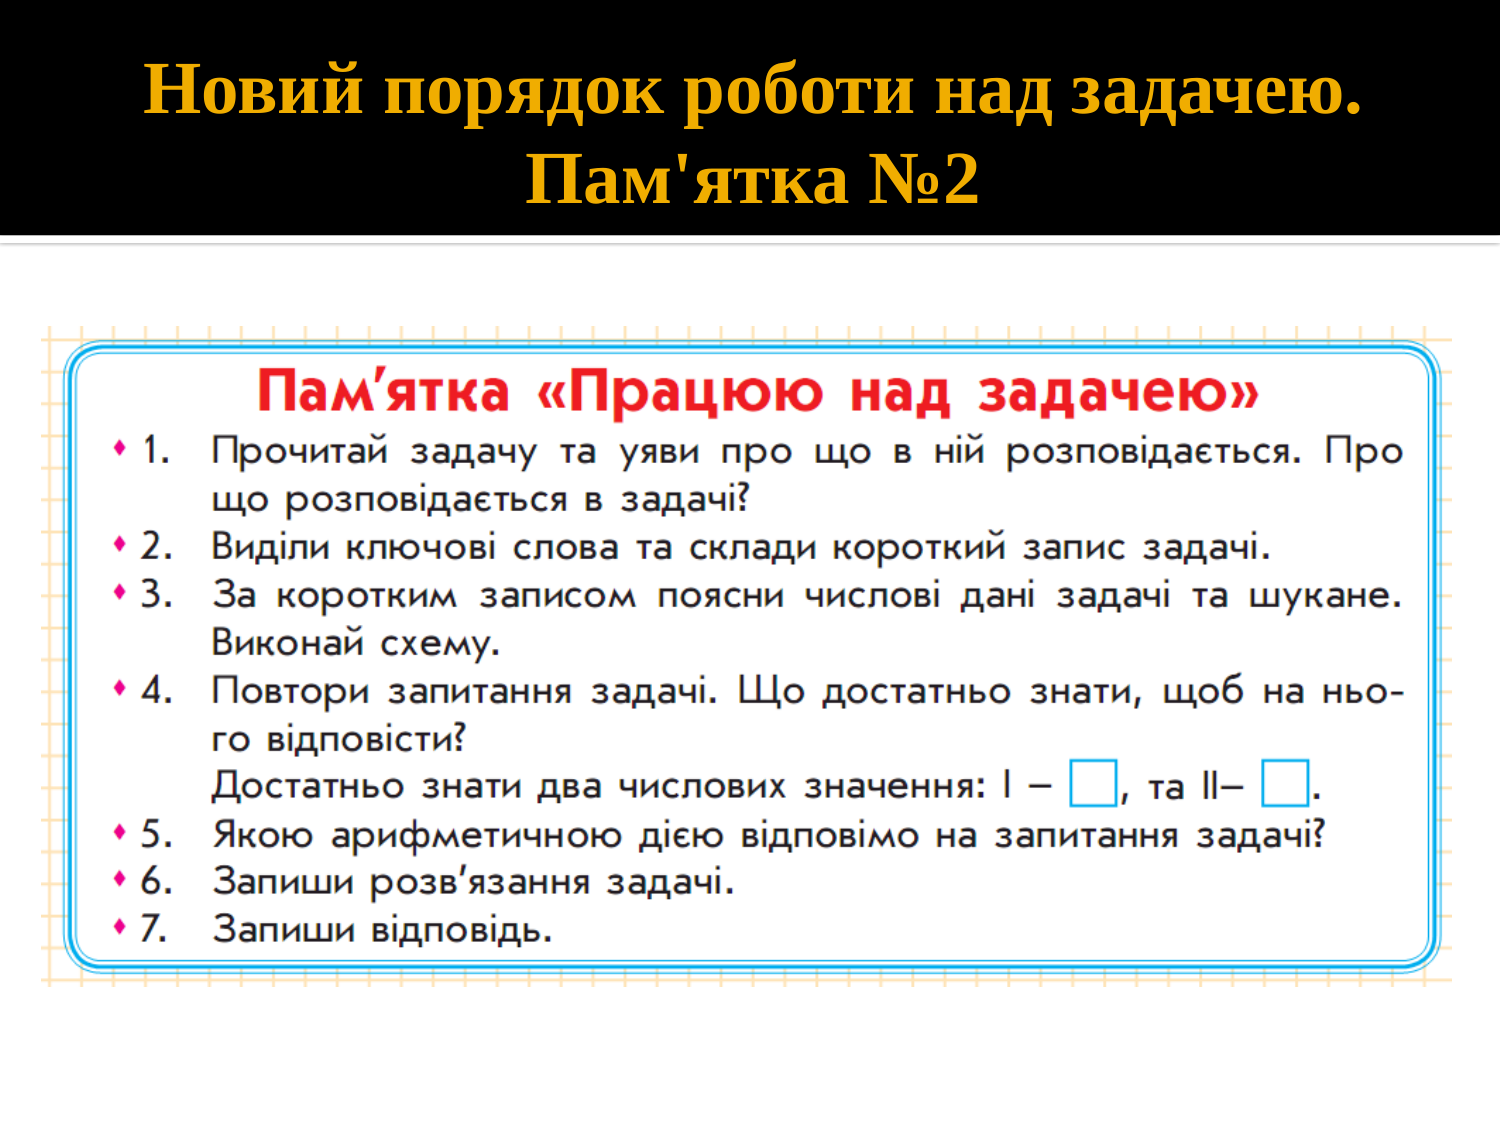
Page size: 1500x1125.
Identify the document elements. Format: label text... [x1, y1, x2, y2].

title Новий порядок роботи над задачею. Пам'ятка №2 [75, 25, 1425, 231]
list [41, 326, 1452, 987]
